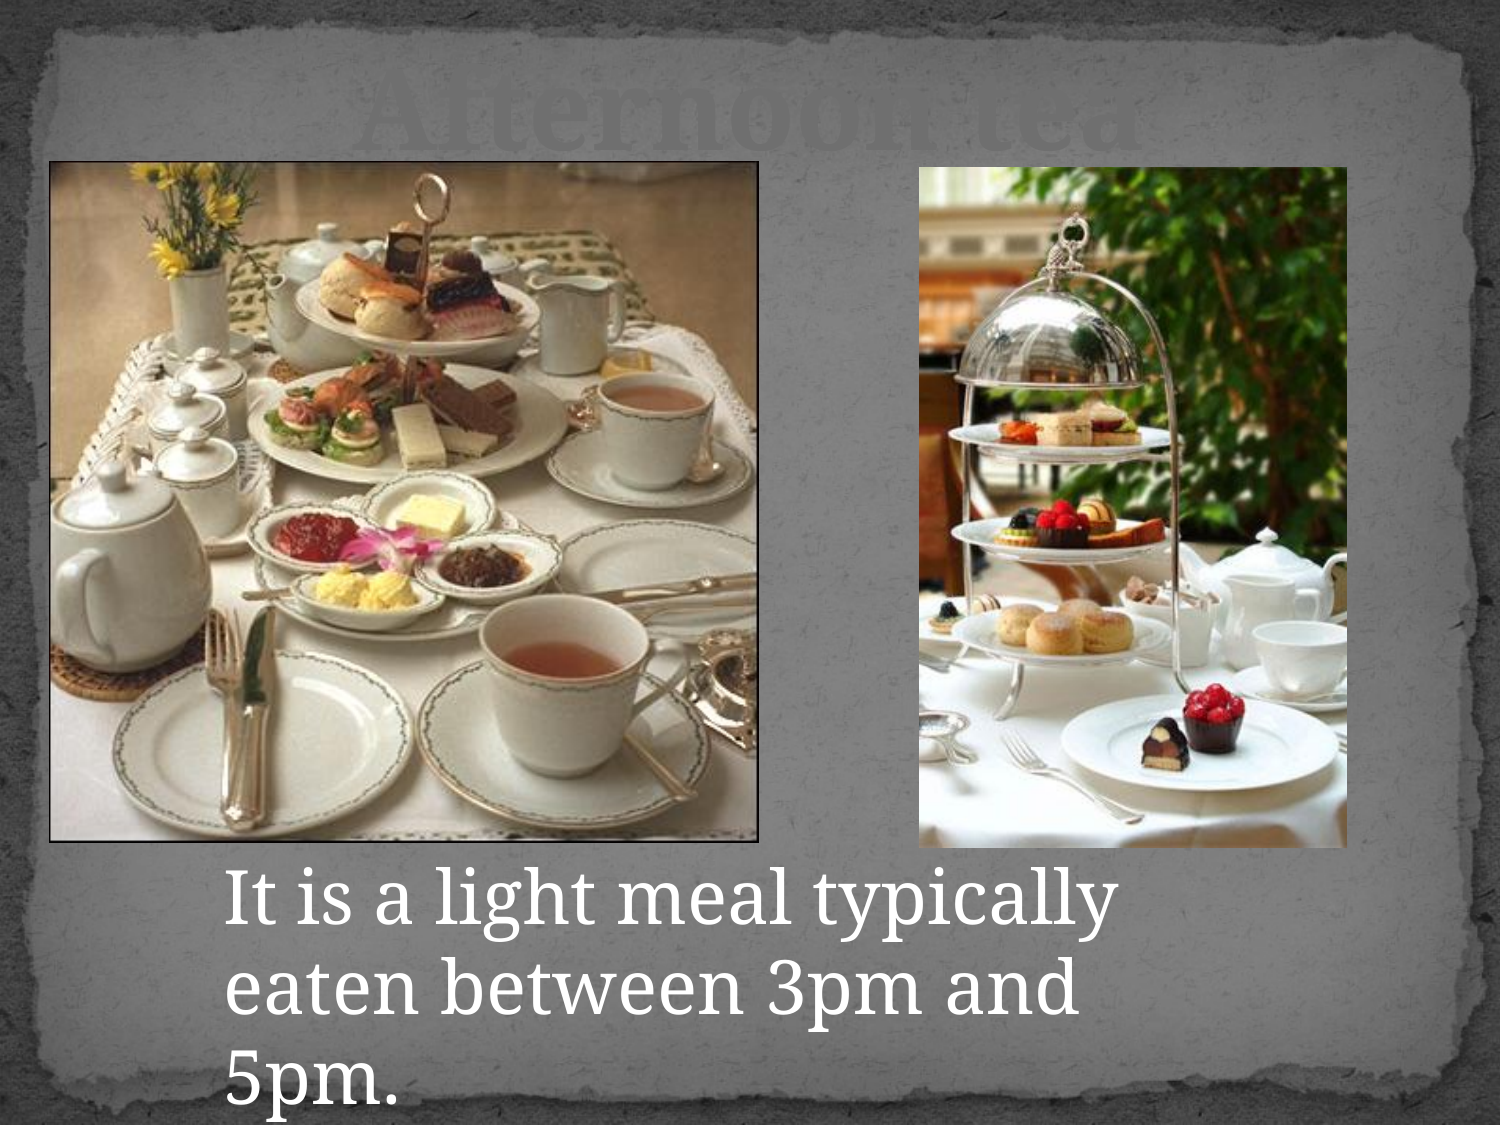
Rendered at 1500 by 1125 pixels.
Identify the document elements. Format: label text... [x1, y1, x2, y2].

text_box Afternoon tea [335, 30, 1164, 181]
text_box It is a light meal typically eaten between 3pm and 5pm. [208, 842, 1264, 1125]
picture [919, 167, 1347, 848]
picture [49, 161, 759, 843]
